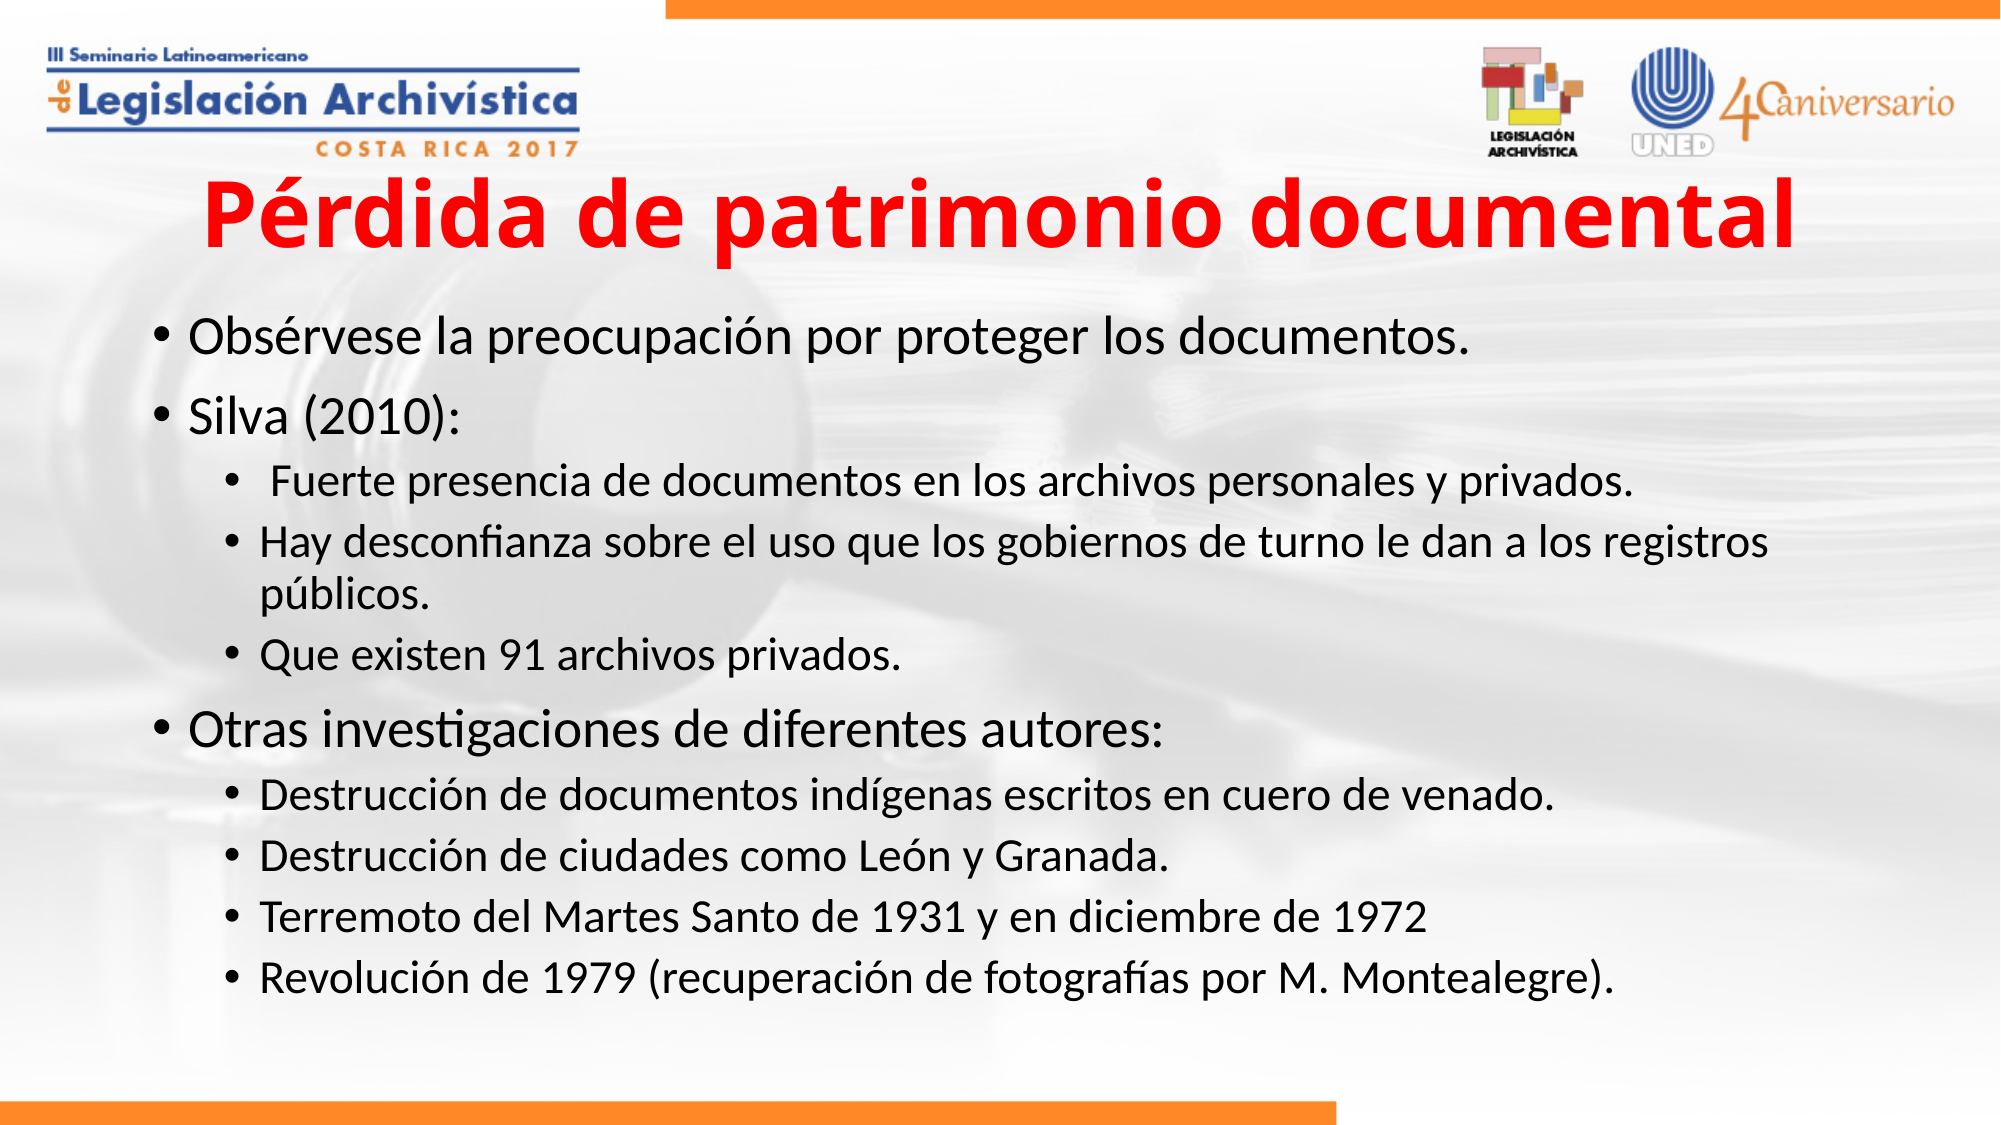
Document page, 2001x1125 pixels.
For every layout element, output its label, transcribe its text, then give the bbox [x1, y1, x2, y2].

picture [0, 0, 2001, 1125]
title Pérdida de patrimonio documental [137, 136, 1863, 299]
list Obsérvese la preocupación por proteger los documentos. Silva (2010): Fuerte presencia de documentos en los archivos personales y privados. Hay desconfianza sobre el uso que los gobiernos de turno le dan a los registros públicos. Que existen 91 archivos privados. Otras investigaciones de diferentes autores: Destrucción de documentos indígenas escritos en cuero de venado. Destrucción de ciudades como León y Granada. Terremoto del Martes Santo de 1931 y en diciembre de 1972 Revolución de 1979 (recuperación de fotografías por M. Montealegre). [137, 299, 1863, 1014]
